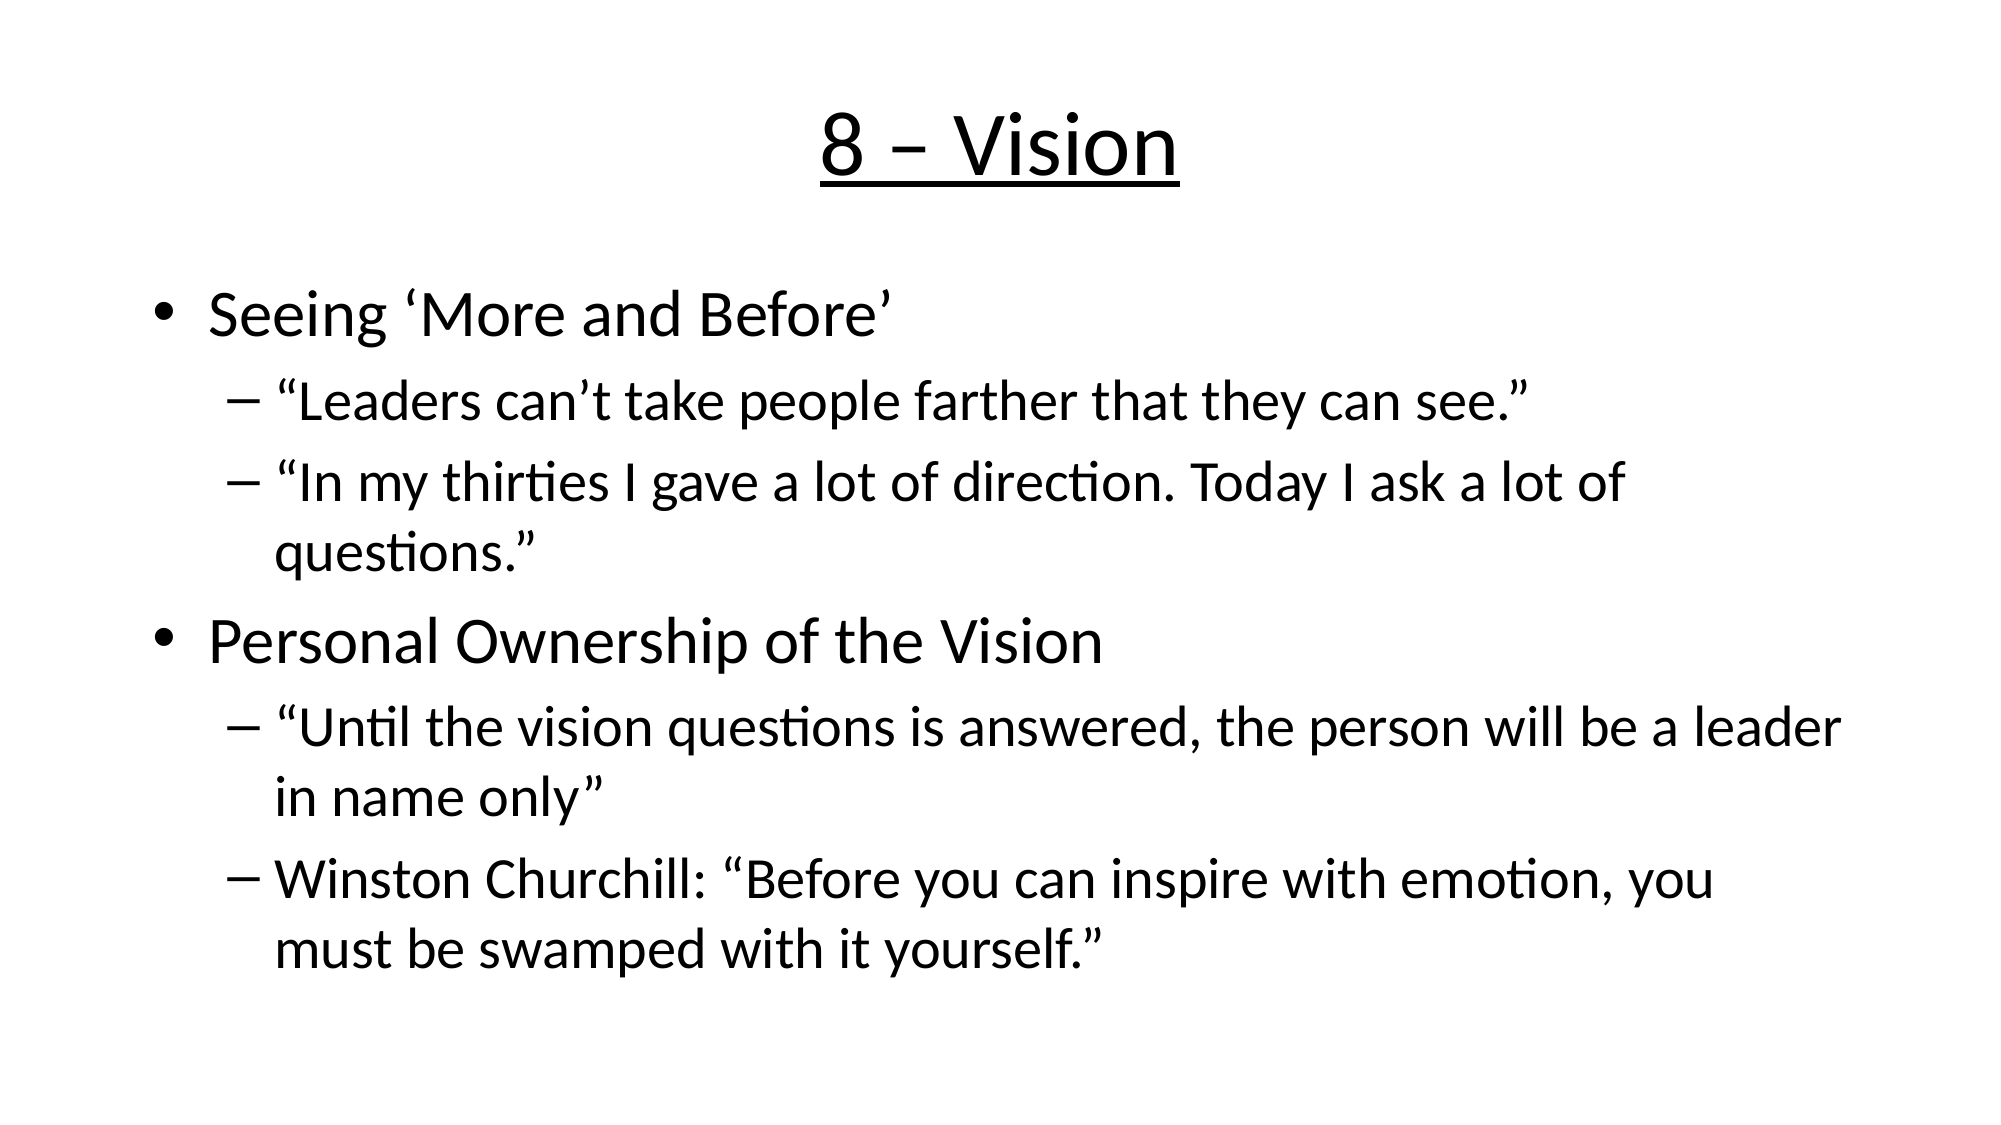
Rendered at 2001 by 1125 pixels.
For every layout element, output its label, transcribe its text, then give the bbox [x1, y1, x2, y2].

list Seeing ‘More and Before’ “Leaders can’t take people farther that they can see.” “In my thirties I gave a lot of direction. Today I ask a lot of questions.” Personal Ownership of the Vision “Until the vision questions is answered, the person will be a leader in name only” Winston Churchill: “Before you can inspire with emotion, you must be swamped with it yourself.” [137, 262, 1863, 1034]
title 8 – Vision [99, 45, 1900, 233]
